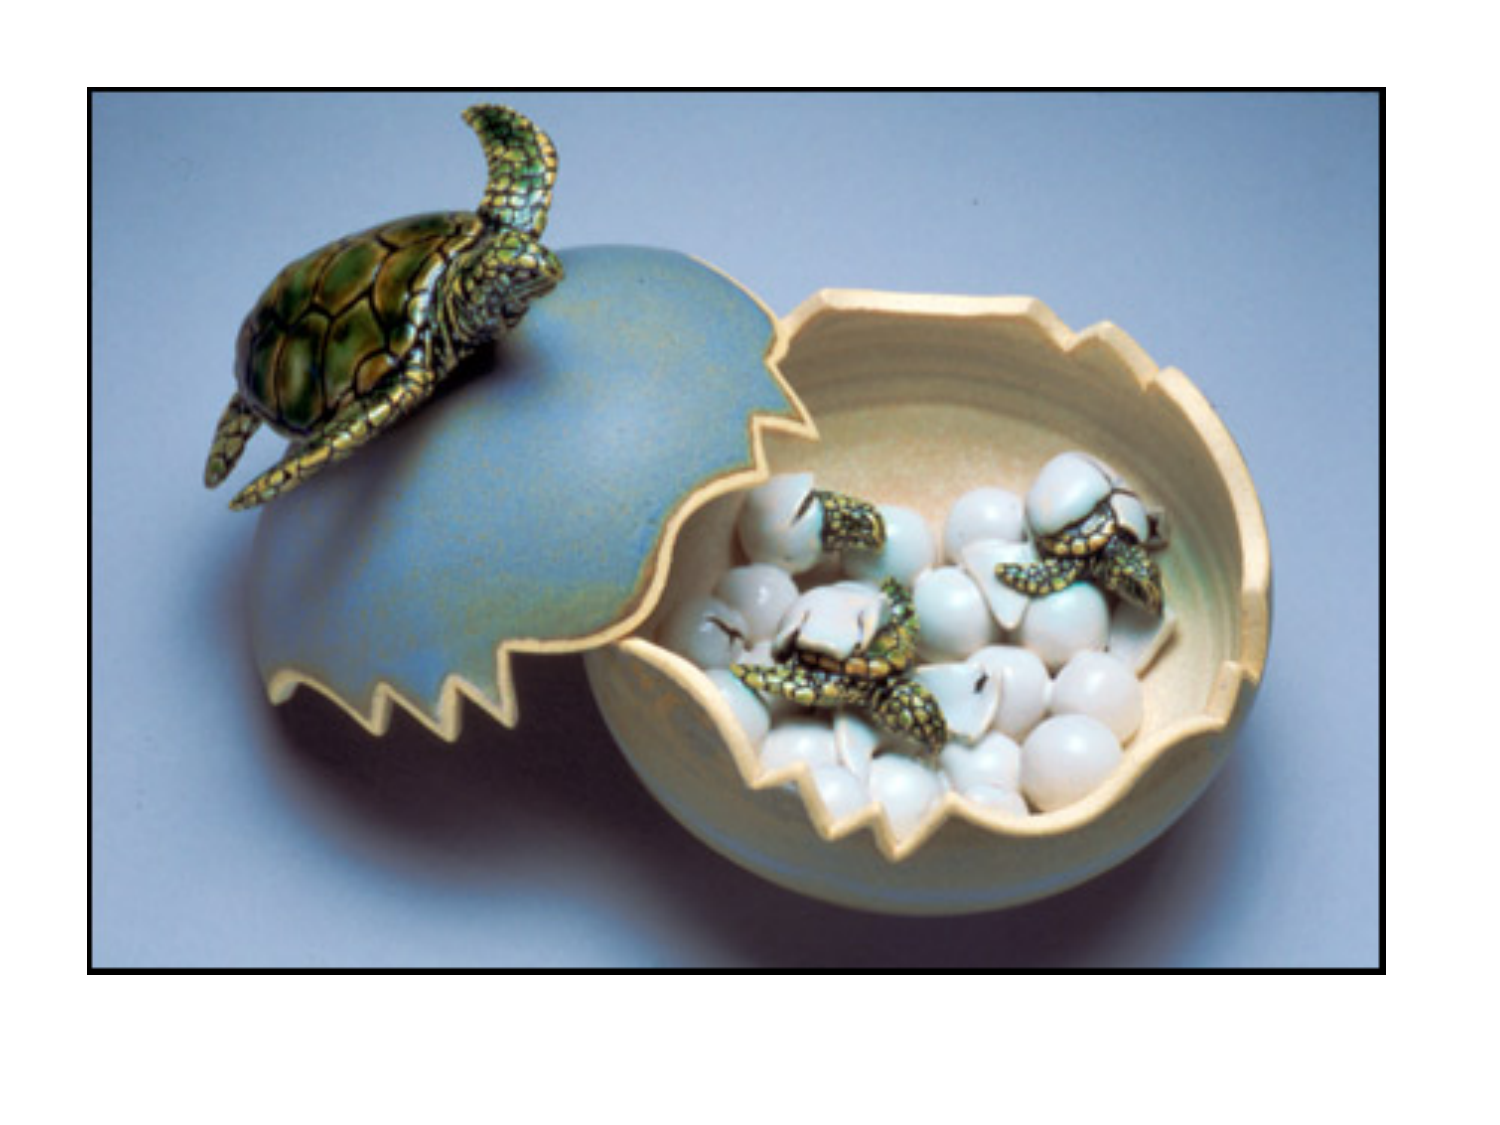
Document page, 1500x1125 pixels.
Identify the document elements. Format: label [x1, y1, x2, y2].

picture [87, 87, 1387, 976]
